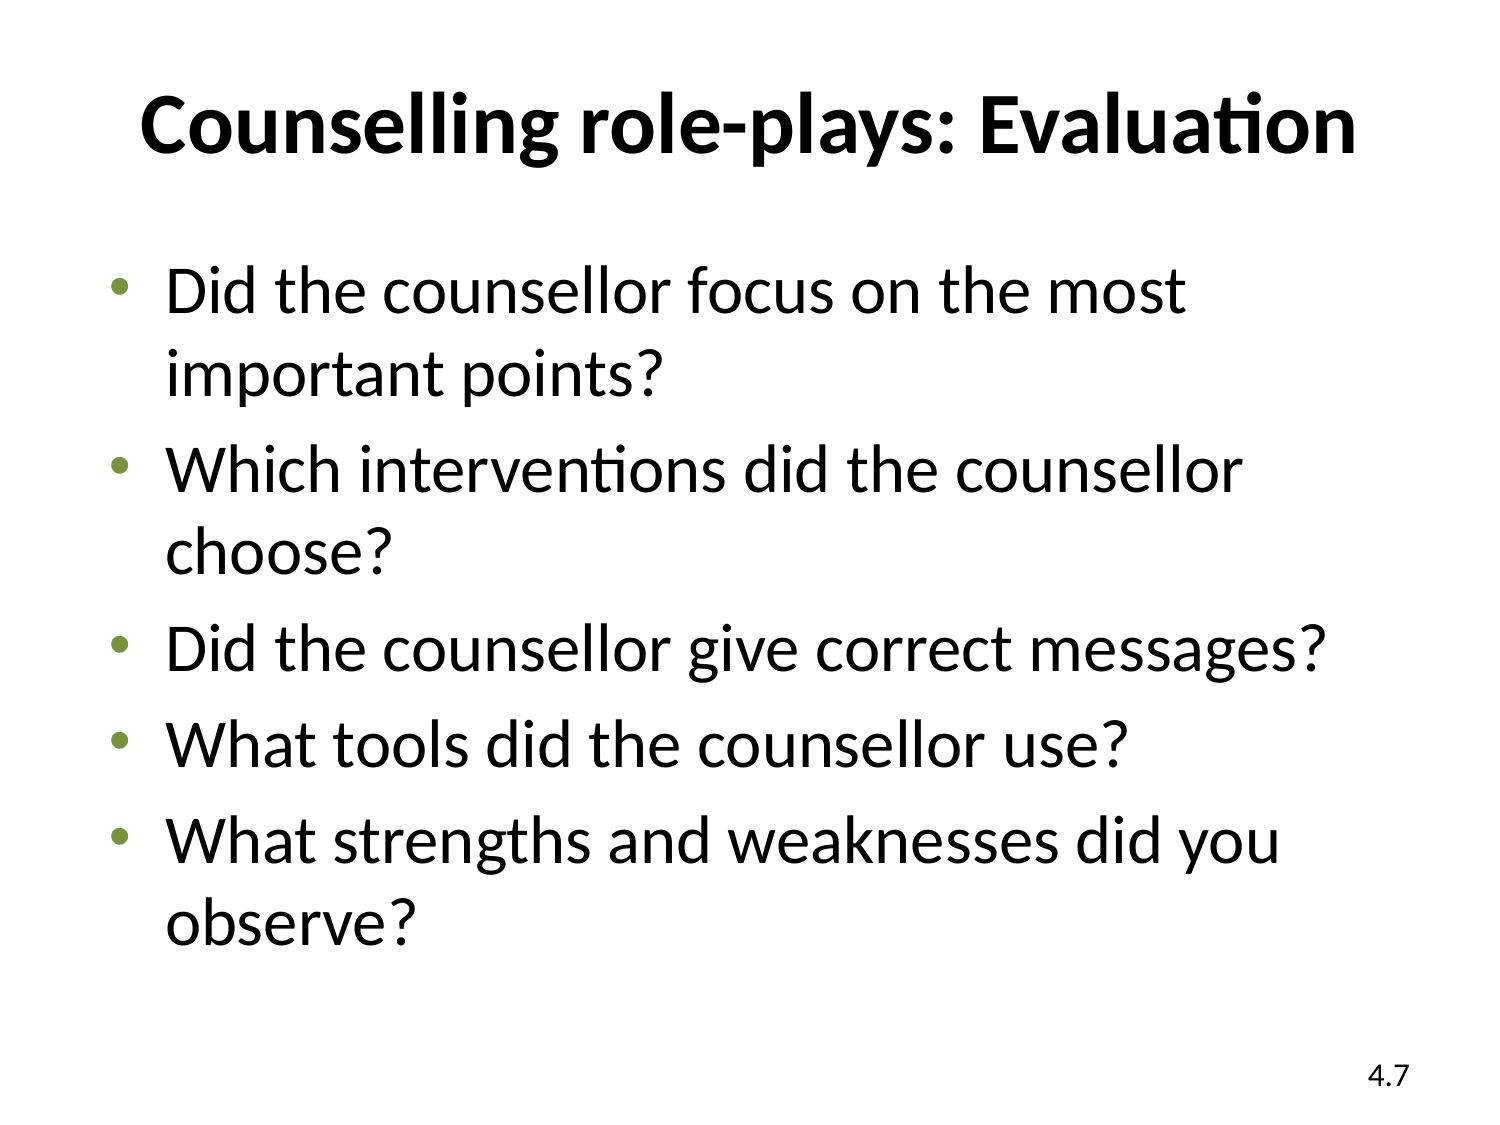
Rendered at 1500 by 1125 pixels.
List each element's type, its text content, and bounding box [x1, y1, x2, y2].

title Counselling role-plays: Evaluation [0, 24, 1500, 213]
list Did the counsellor focus on the most important points? Which interventions did the counsellor choose? Did the counsellor give correct messages? What tools did the counsellor use? What strengths and weaknesses did you observe? [93, 237, 1407, 980]
slide_number 4.7 [1074, 1042, 1425, 1103]
